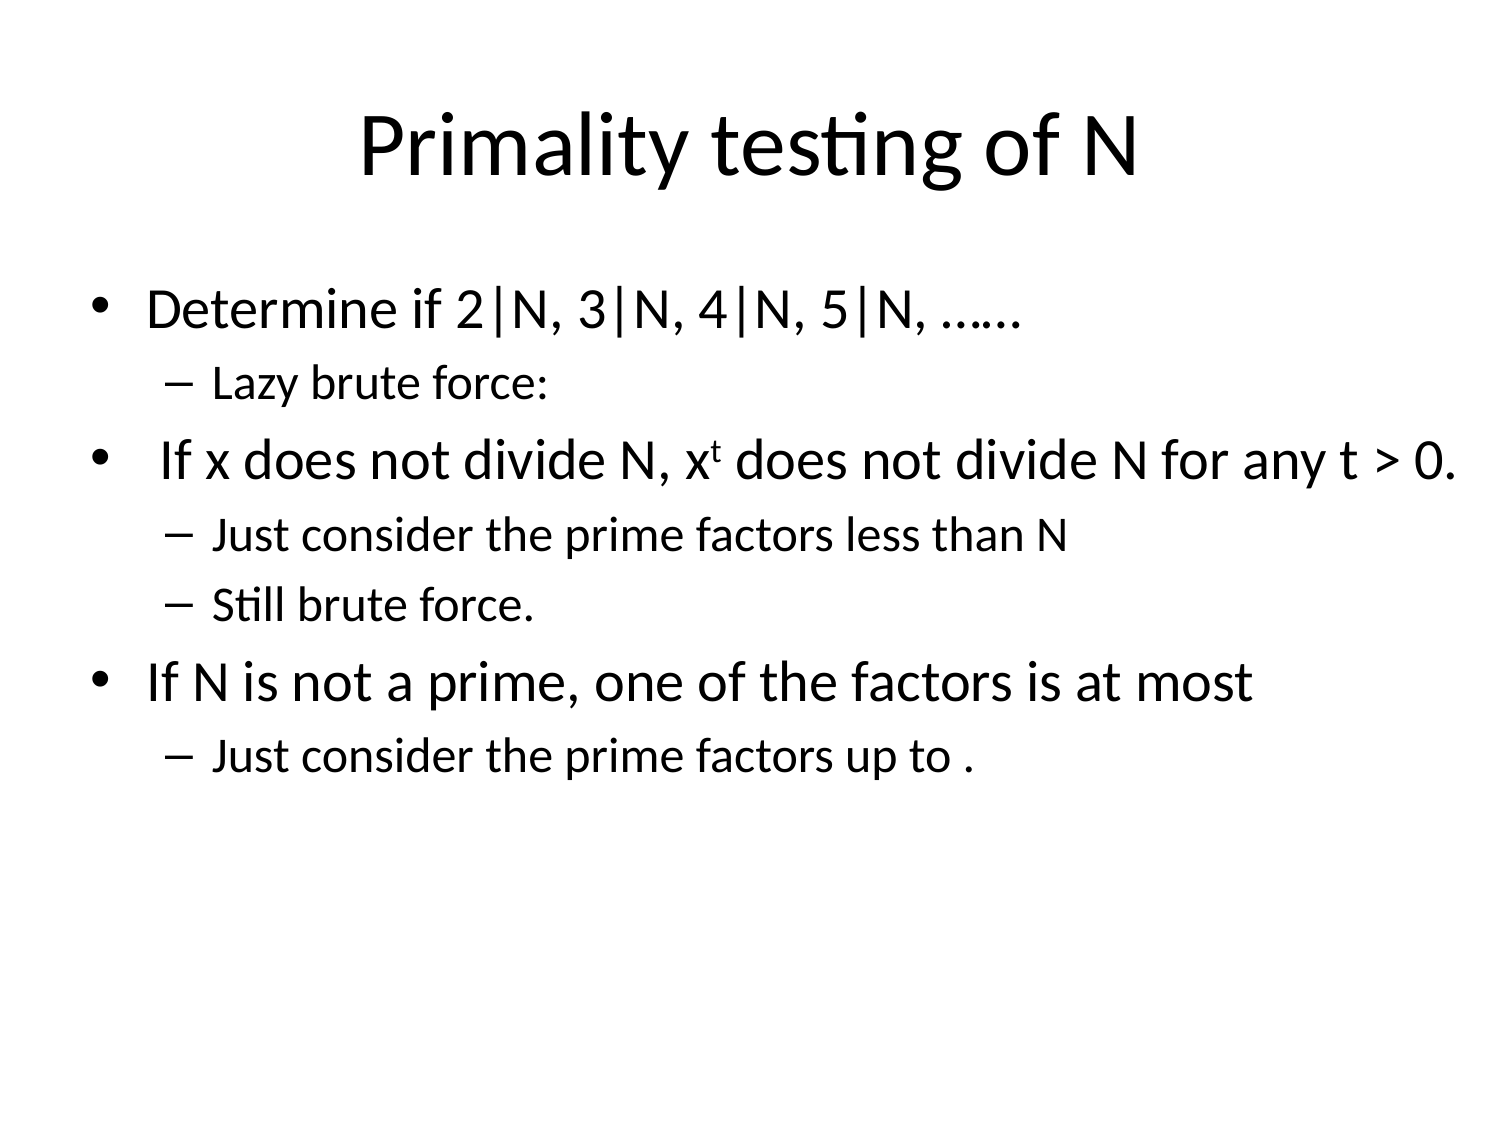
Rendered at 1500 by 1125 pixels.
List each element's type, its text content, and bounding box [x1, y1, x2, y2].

title Primality testing of N [75, 45, 1425, 233]
